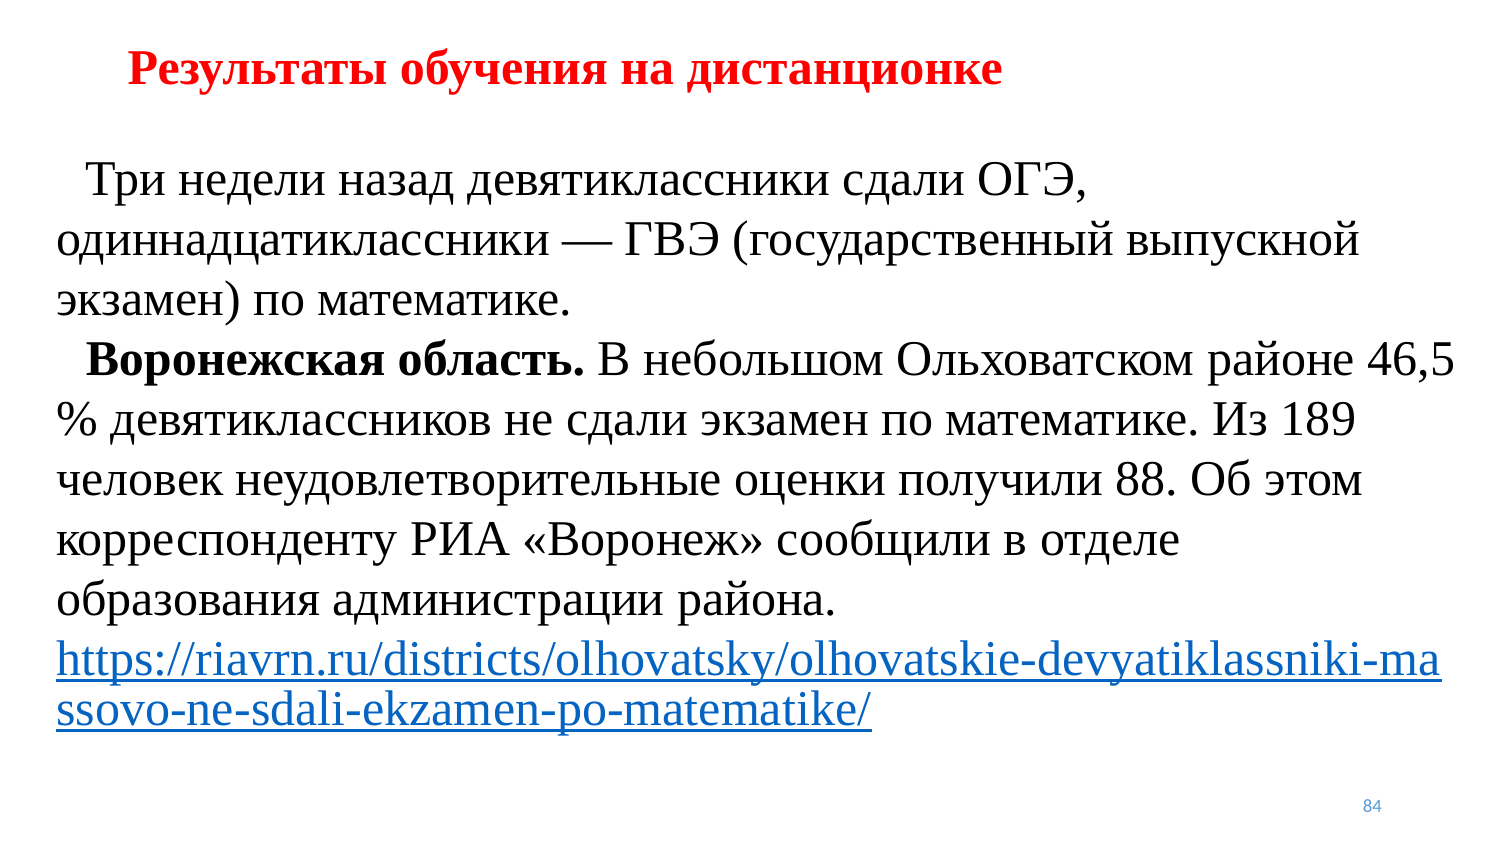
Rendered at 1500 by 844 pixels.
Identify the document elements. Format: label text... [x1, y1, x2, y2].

slide_number 84 [1059, 782, 1397, 827]
subtitle Три недели назад девятиклассники сдали ОГЭ, одиннадцатиклассники — ГВЭ (государственный выпускной экзамен) по математике. Воронежская область. В небольшом Ольховатском районе 46,5 % девятиклассников не сдали экзамен по математике. Из 189 человек неудовлетворительные оценки получили 88. Об этом корреспонденту РИА «Воронеж» сообщили в отделе образования администрации района. https://riavrn.ru/districts/olhovatsky/olhovatskie-devyatiklassniki-massovo-ne-sdali-ekzamen-po-matematike/ [41, 138, 1471, 800]
title Результаты обучения на дистанционке [112, 32, 1376, 103]
